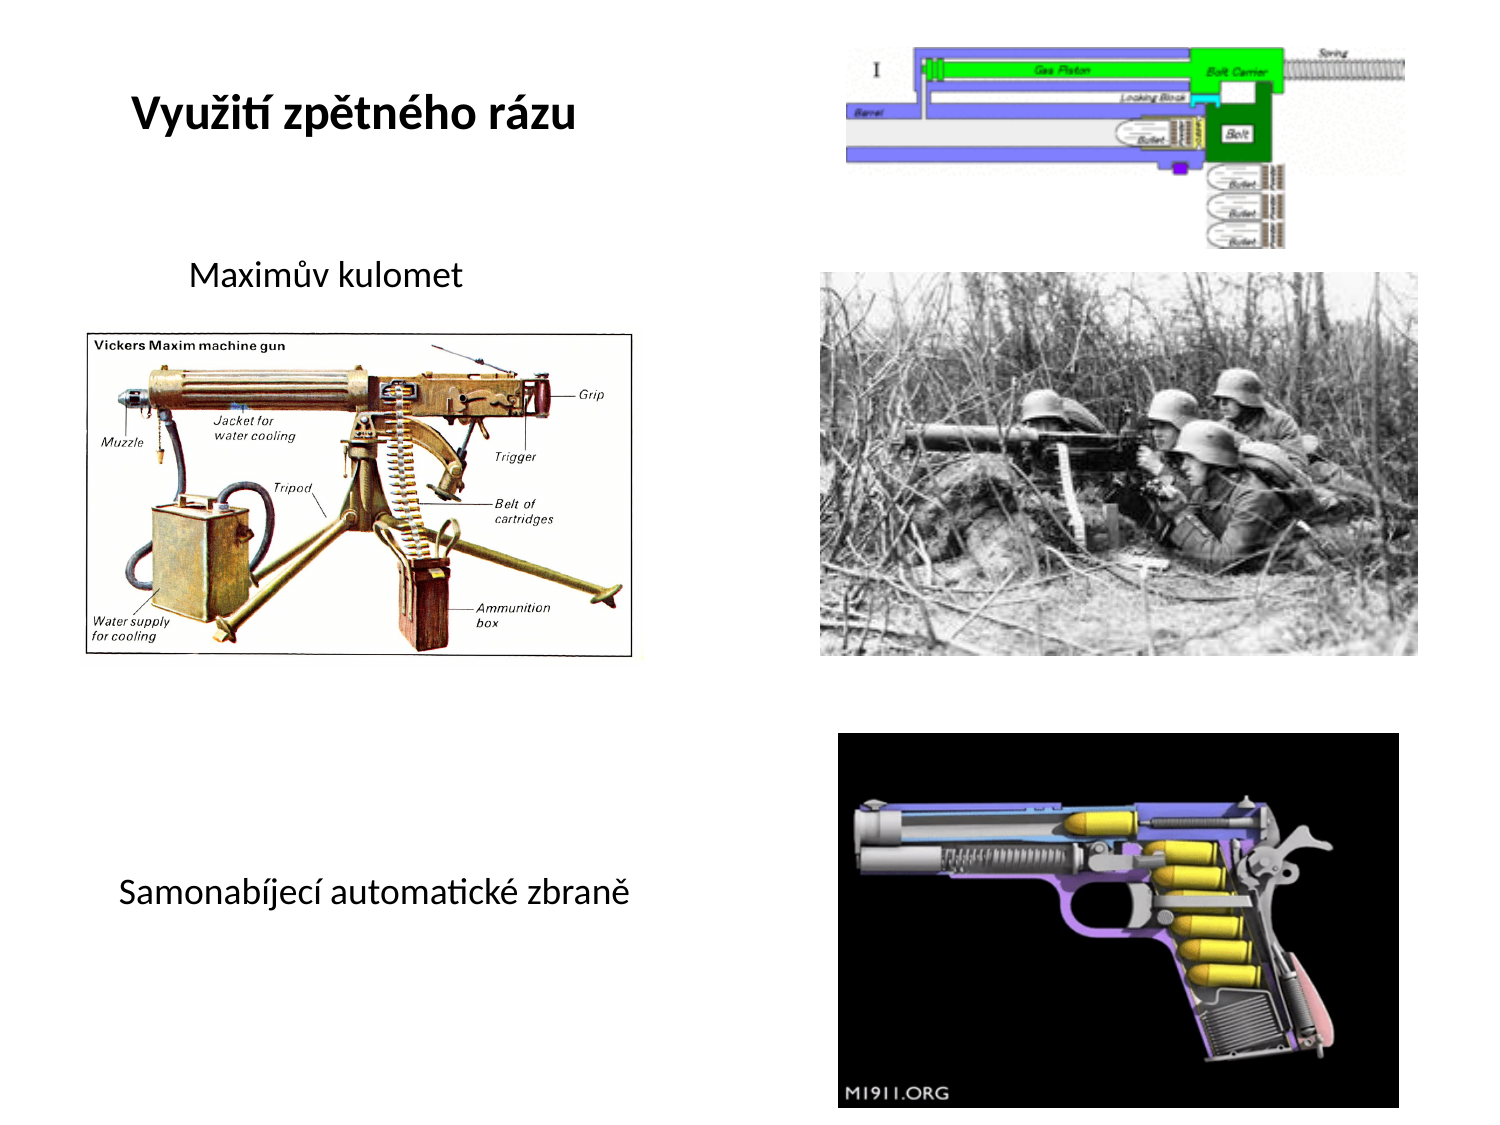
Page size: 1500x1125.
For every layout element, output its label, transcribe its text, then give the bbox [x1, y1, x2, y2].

picture [820, 272, 1418, 656]
picture [845, 47, 1405, 249]
picture [76, 322, 644, 668]
text_box Maximův kulomet [173, 242, 479, 302]
text_box Samonabíjecí automatické zbraně [104, 859, 646, 920]
text_box Využití zpětného rázu [116, 71, 592, 147]
picture [838, 733, 1399, 1108]
